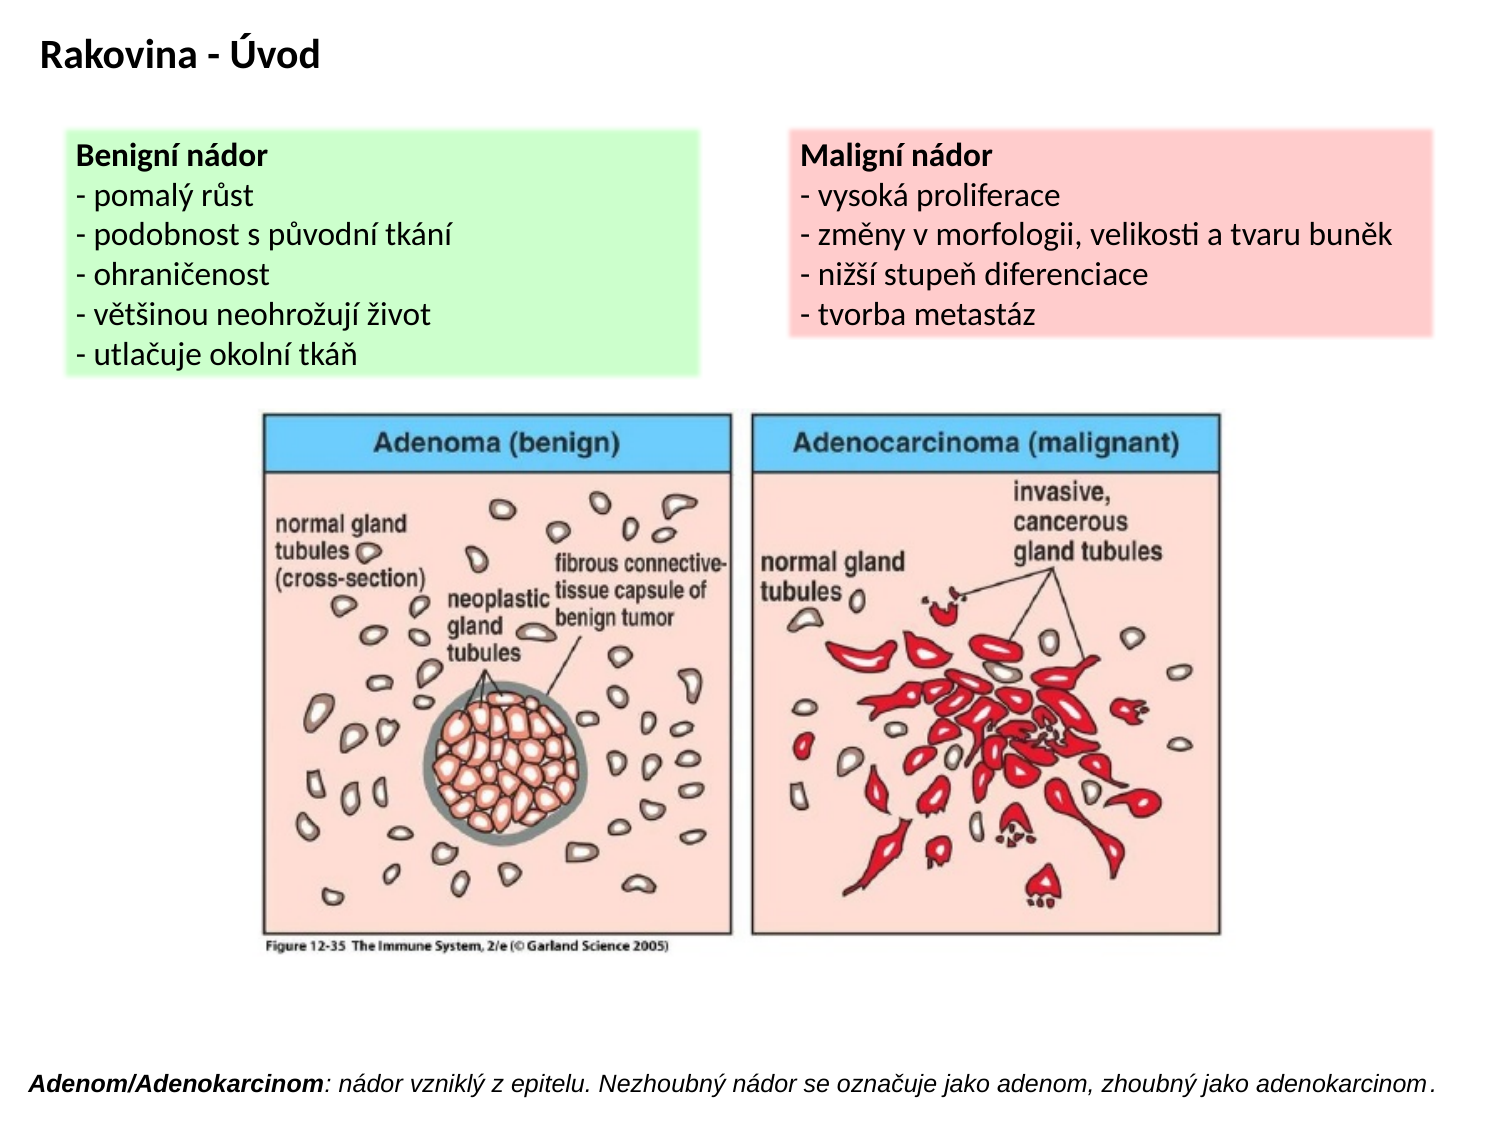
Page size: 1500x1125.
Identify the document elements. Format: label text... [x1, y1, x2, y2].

text_box Rakovina - Úvod [25, 19, 1483, 84]
text_box Adenom/Adenokarcinom: nádor vzniklý z epitelu. Nezhoubný nádor se označuje jako adenom, zhoubný jako adenokarcinom. [13, 1060, 1488, 1106]
text_box Maligní nádor - vysoká proliferace - změny v morfologii, velikosti a tvaru buněk - nižší stupeň diferenciace - tvorba metastáz [793, 134, 1430, 334]
picture [252, 408, 1241, 965]
text_box Benigní nádor - pomalý růst - podobnost s původní tkání - ohraničenost - většinou neohrožují život - utlačuje okolní tkáň [67, 132, 697, 375]
